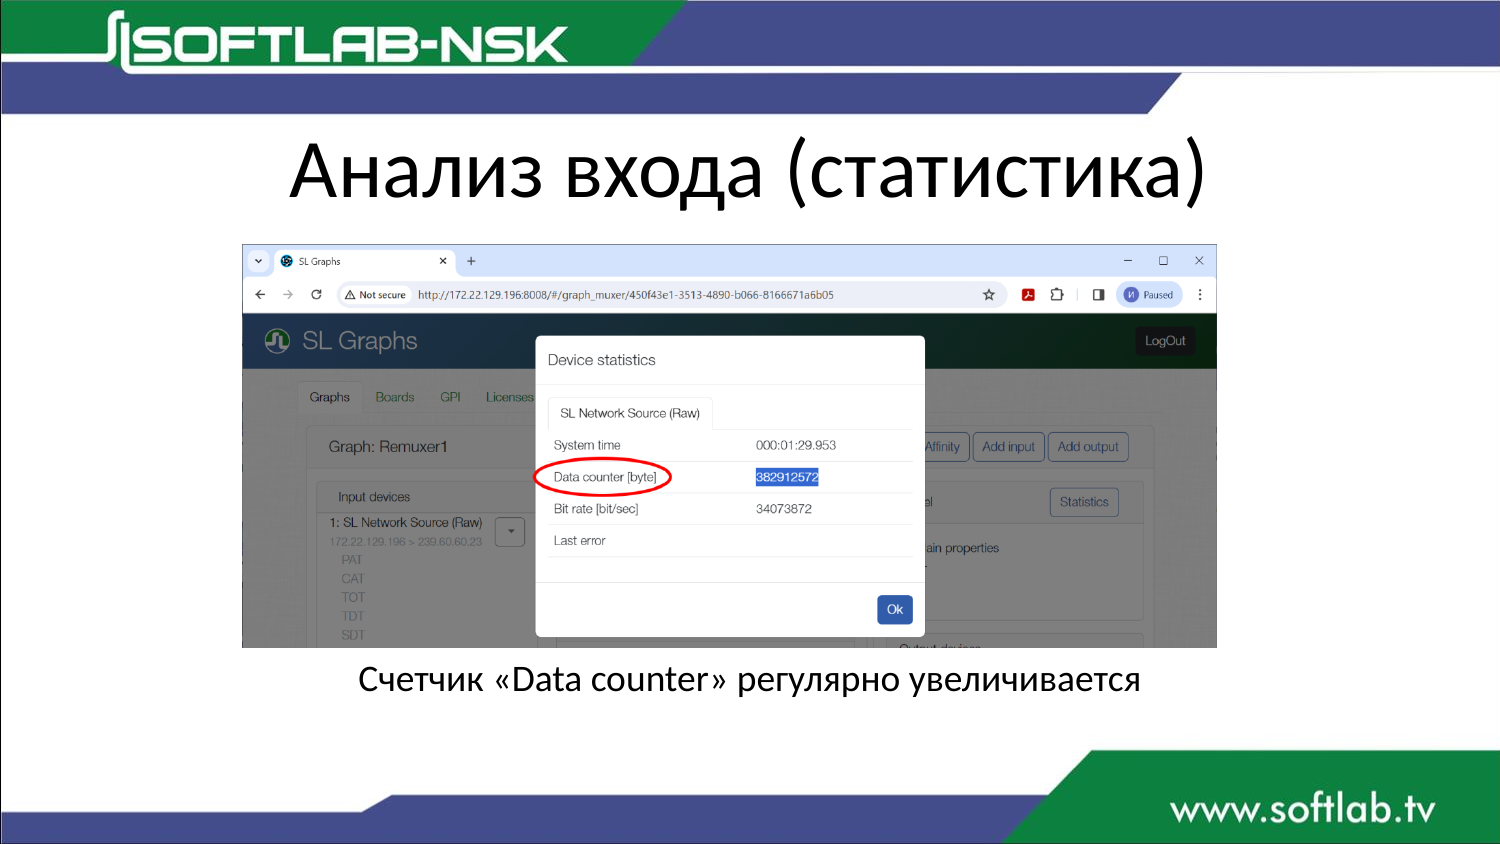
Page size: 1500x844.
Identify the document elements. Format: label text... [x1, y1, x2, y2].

title Анализ входа (статистика) [74, 105, 1426, 223]
list Счетчик «Data counter» регулярно увеличивается [74, 646, 1426, 754]
picture [0, 0, 1500, 844]
